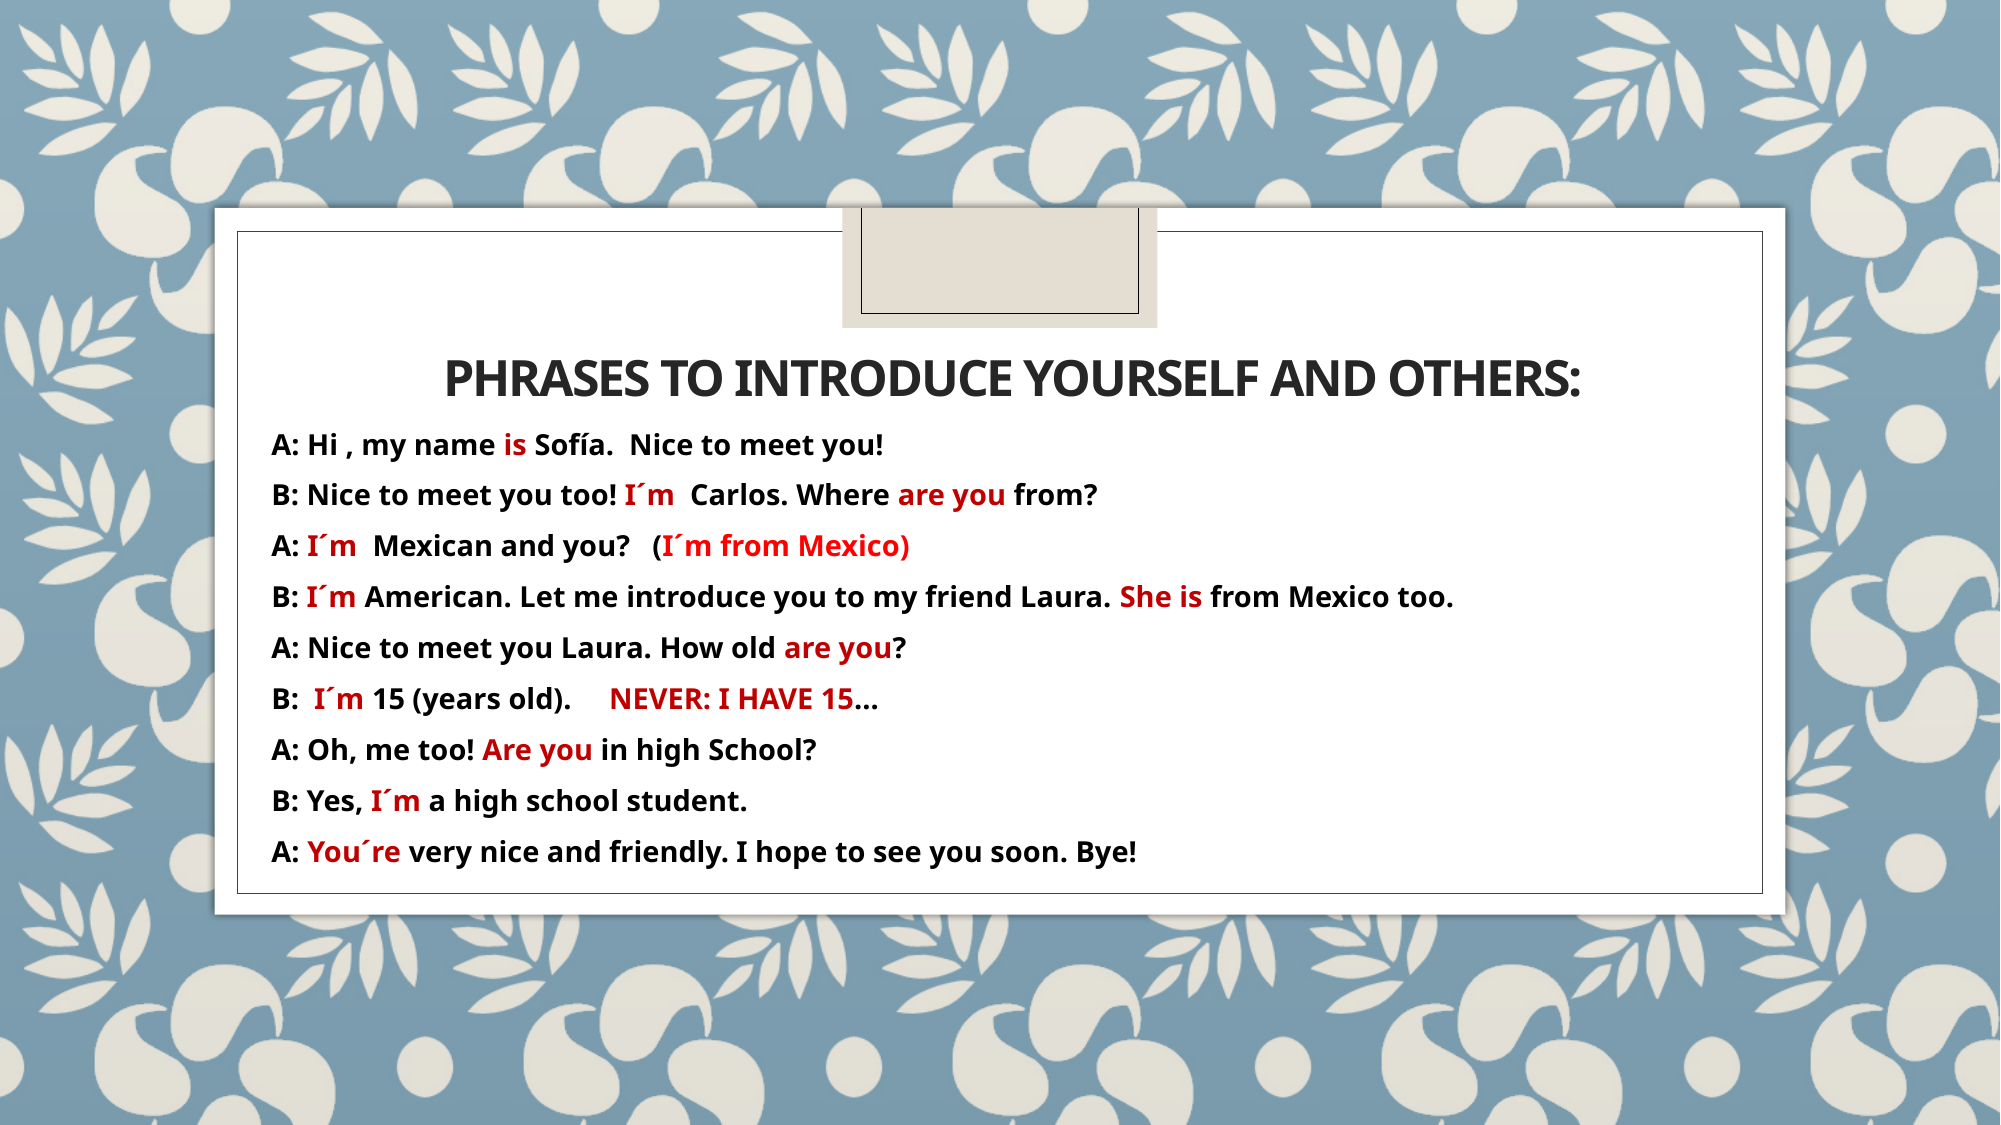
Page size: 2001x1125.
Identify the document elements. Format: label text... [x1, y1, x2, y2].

list A: Hi , my name is Sofía. Nice to meet you! B: Nice to meet you too! I´m Carlos. Where are you from? A: I´m Mexican and you? (I´m from Mexico) B: I´m American. Let me introduce you to my friend Laura. She is from Mexico too. A: Nice to meet you Laura. How old are you? B: I´m 15 (years old). NEVER: I HAVE 15… A: Oh, me too! Are you in high School? B: Yes, I´m a high school student. A: You´re very nice and friendly. I hope to see you soon. Bye! [256, 418, 1742, 881]
title PHRASES TO INTRODUCE YOURSELF AND OTHERS: [256, 343, 1770, 419]
